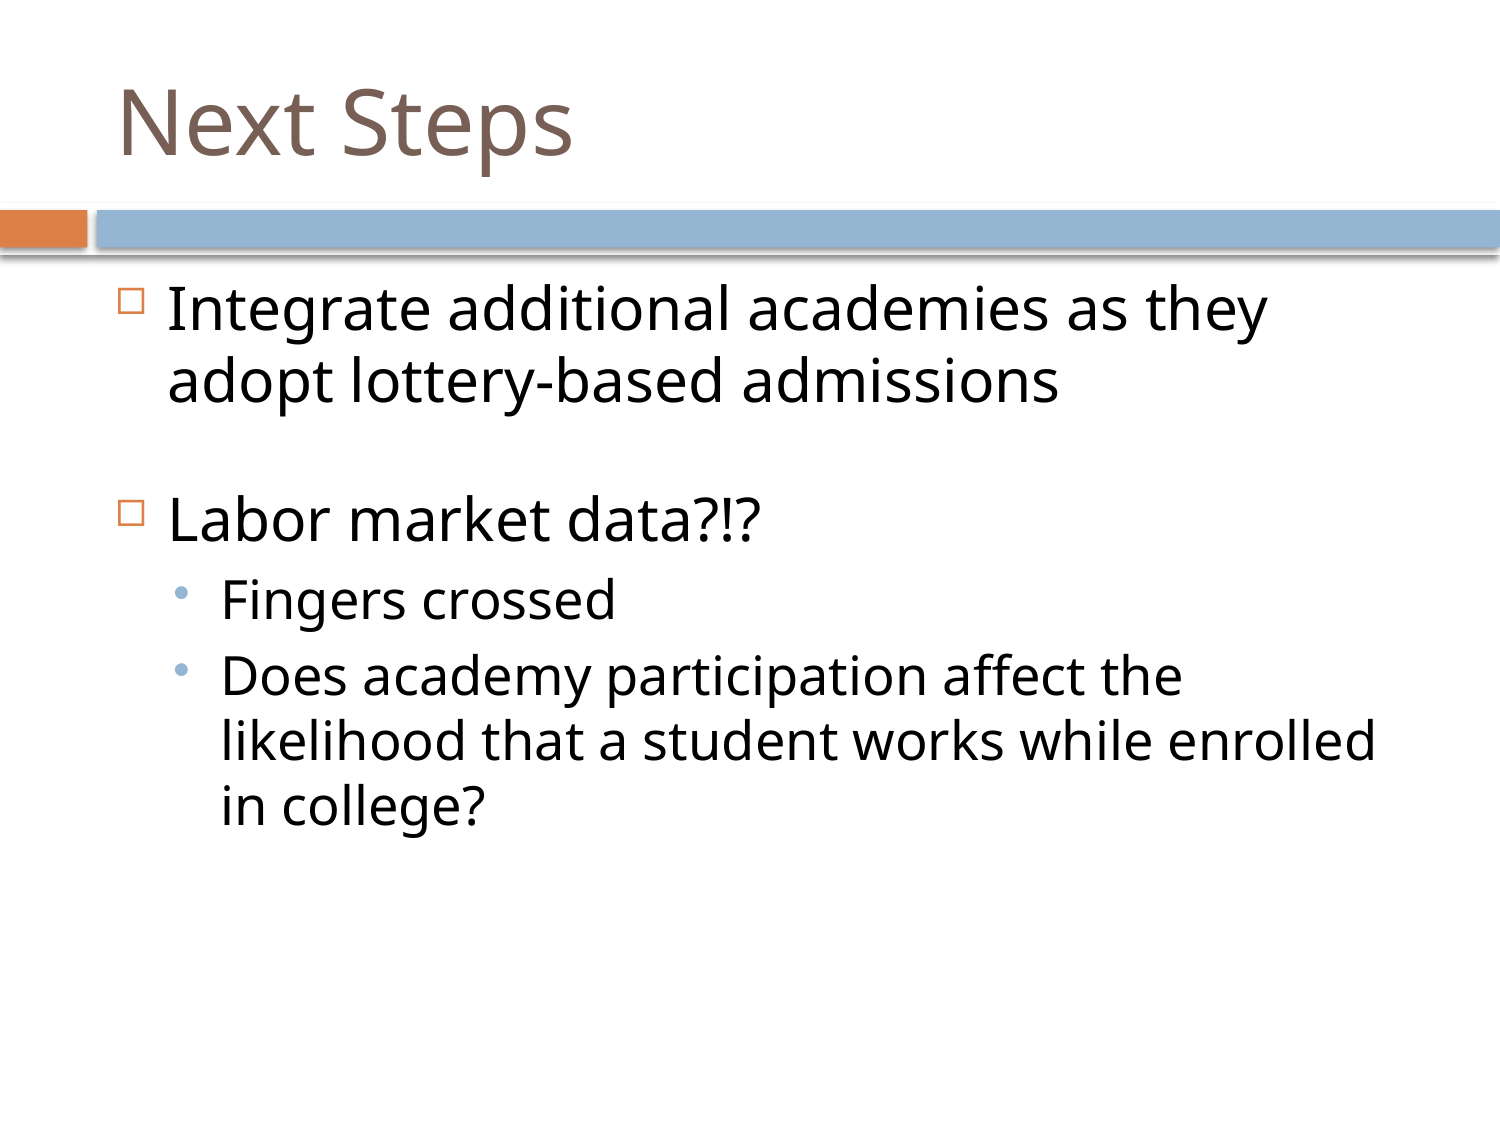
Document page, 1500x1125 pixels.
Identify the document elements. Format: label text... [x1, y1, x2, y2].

title Next Steps [100, 37, 1438, 200]
list Integrate additional academies as they adopt lottery-based admissions Labor market data?!? Fingers crossed Does academy participation affect the likelihood that a student works while enrolled in college? [100, 262, 1438, 1000]
